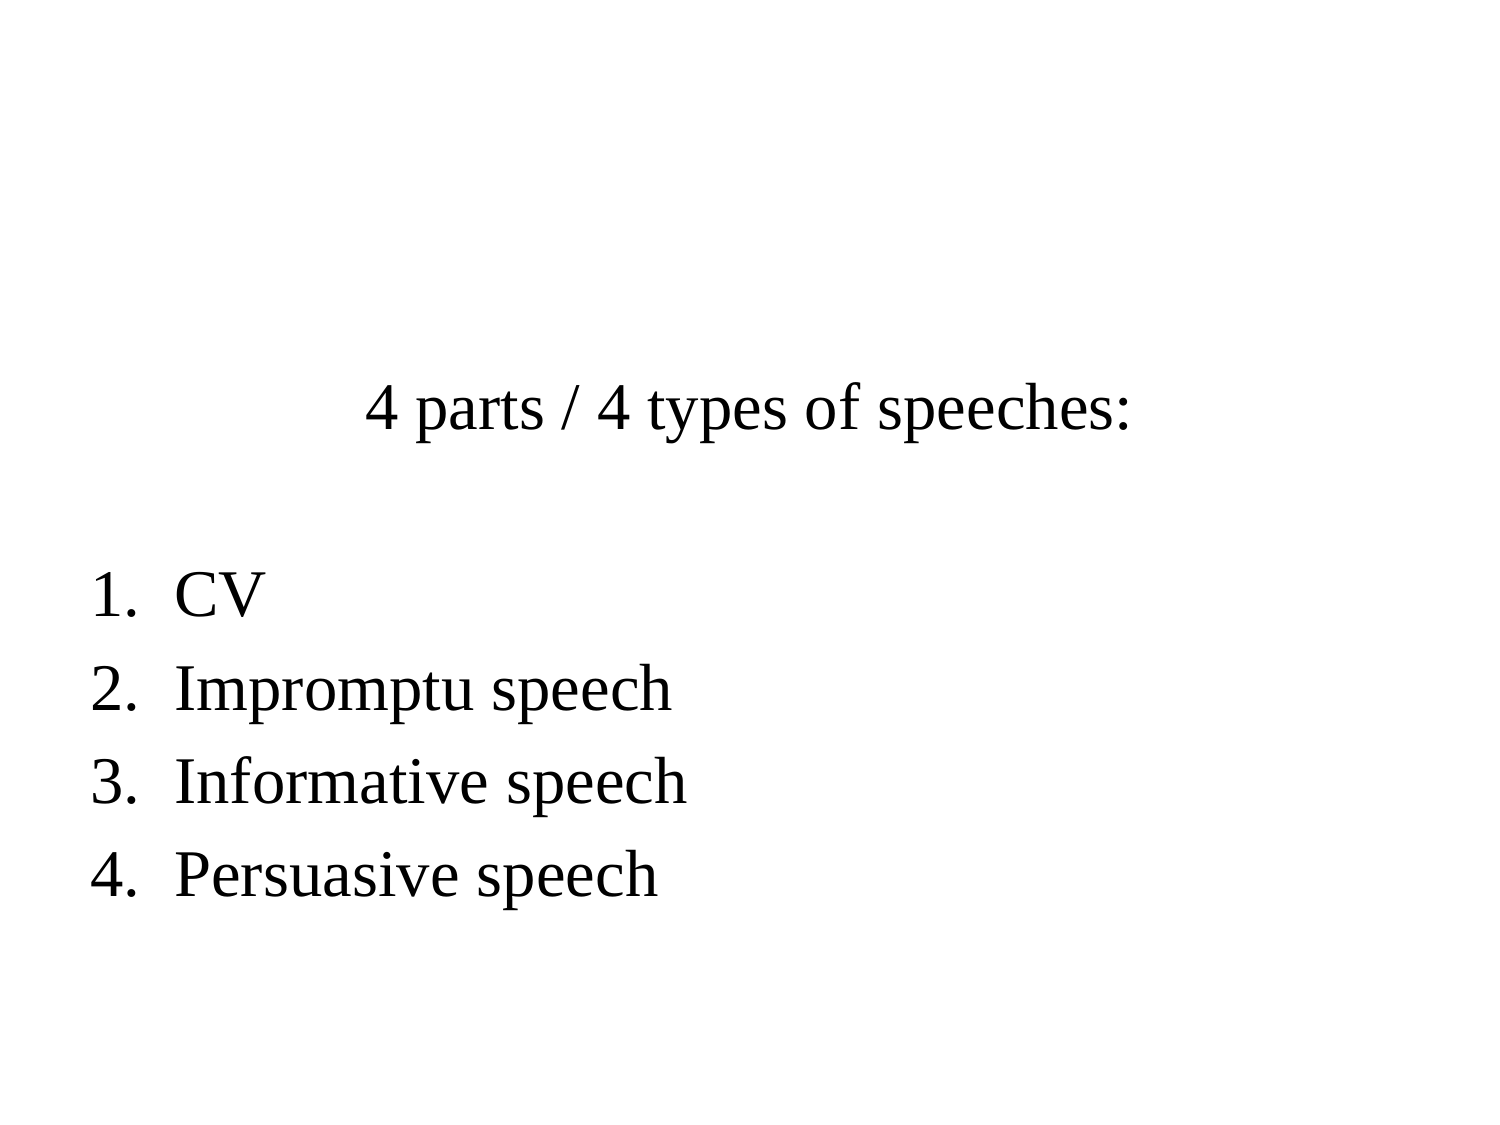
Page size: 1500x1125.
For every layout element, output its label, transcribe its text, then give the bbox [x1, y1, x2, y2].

list 4 parts / 4 types of speeches: CV Impromptu speech Informative speech Persuasive speech [75, 262, 1425, 1005]
